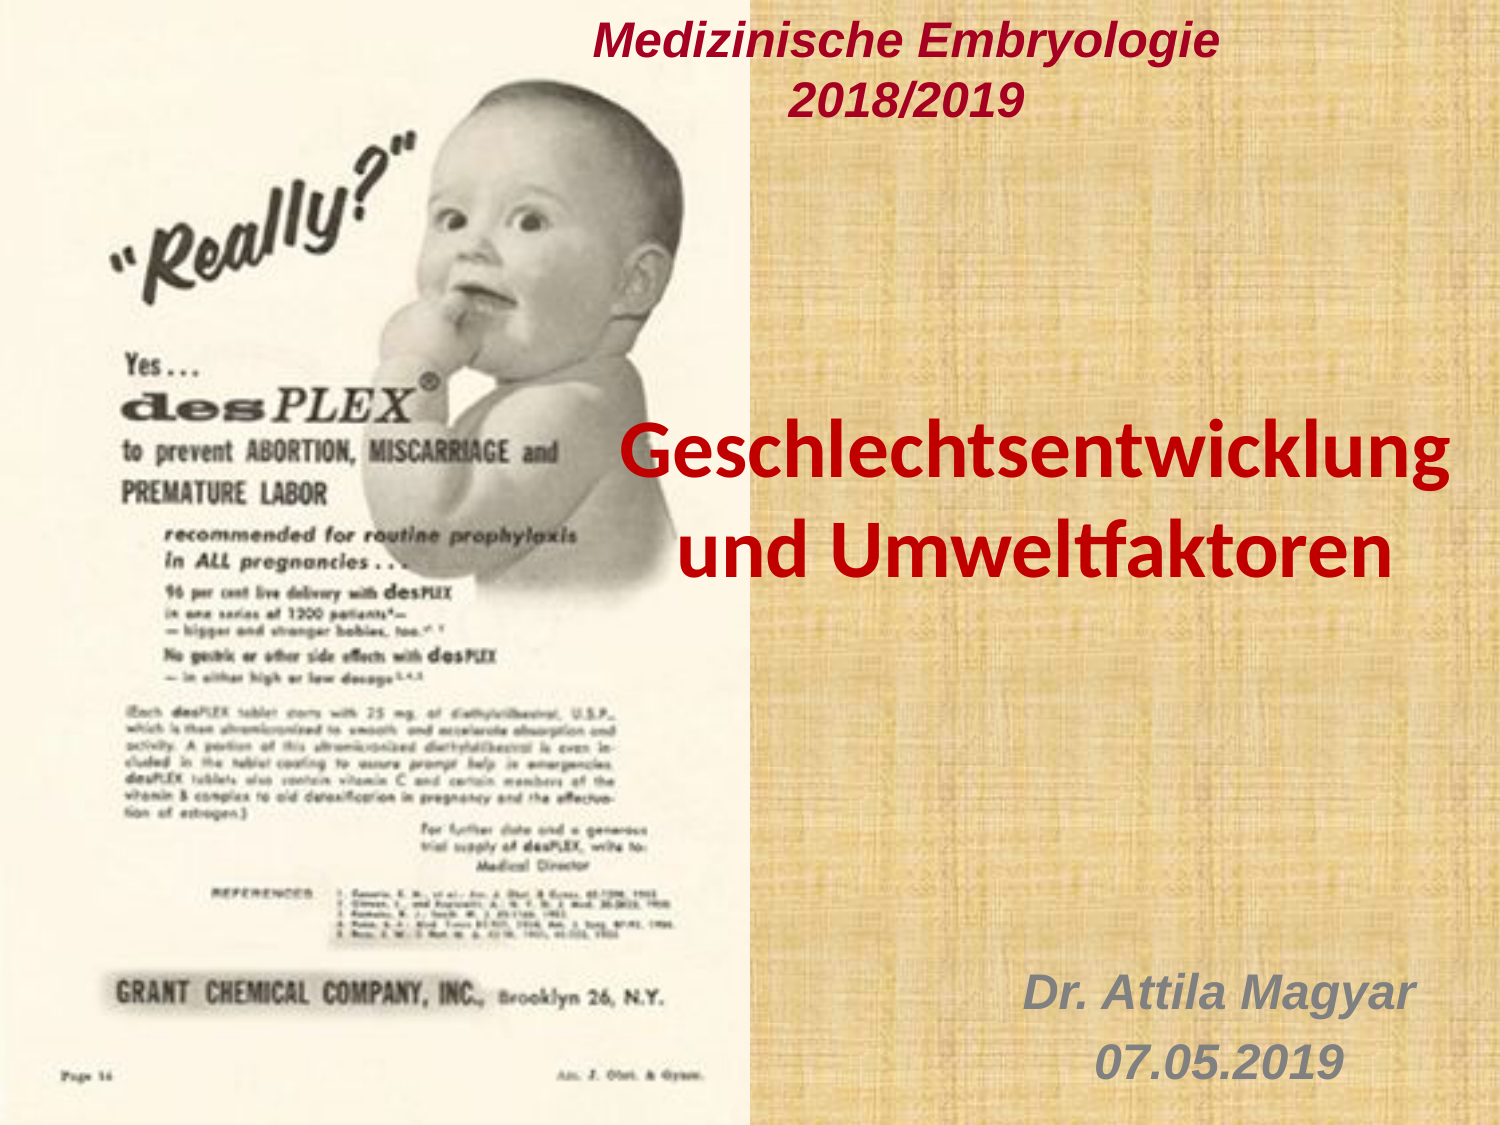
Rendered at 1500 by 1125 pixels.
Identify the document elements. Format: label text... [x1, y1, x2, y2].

picture [0, 0, 1500, 1125]
text_box Medizinische Embryologie 2018/2019 [751, 0, 1500, 135]
title Geschlechtsentwicklung und Umweltfaktoren [754, 373, 1499, 615]
subtitle Dr. Attila Magyar 07.05.2019 [985, 952, 1453, 1125]
